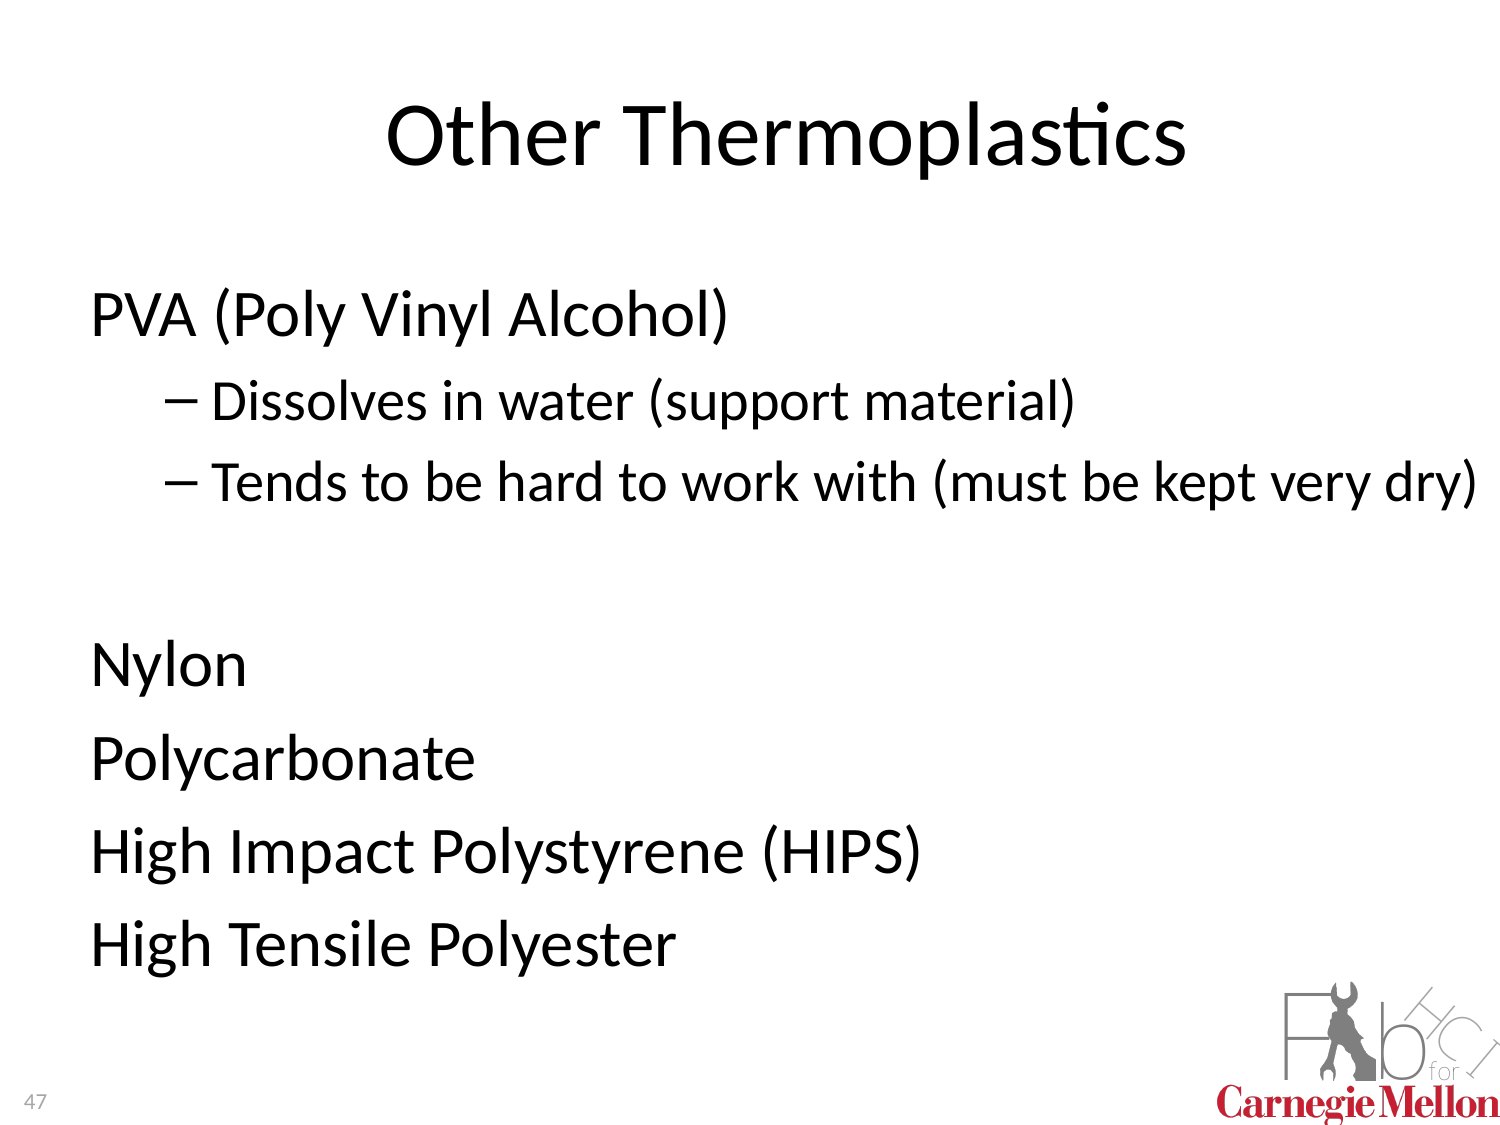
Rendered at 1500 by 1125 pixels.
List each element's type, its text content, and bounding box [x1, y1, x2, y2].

title Other Thermoplastics [75, 45, 1500, 233]
picture [1217, 1088, 1500, 1125]
list PVA (Poly Vinyl Alcohol) Dissolves in water (support material) Tends to be hard to work with (must be kept very dry) Nylon Polycarbonate High Impact Polystyrene (HIPS) High Tensile Polyester [75, 262, 1500, 1088]
slide_number 47 [0, 1074, 63, 1125]
